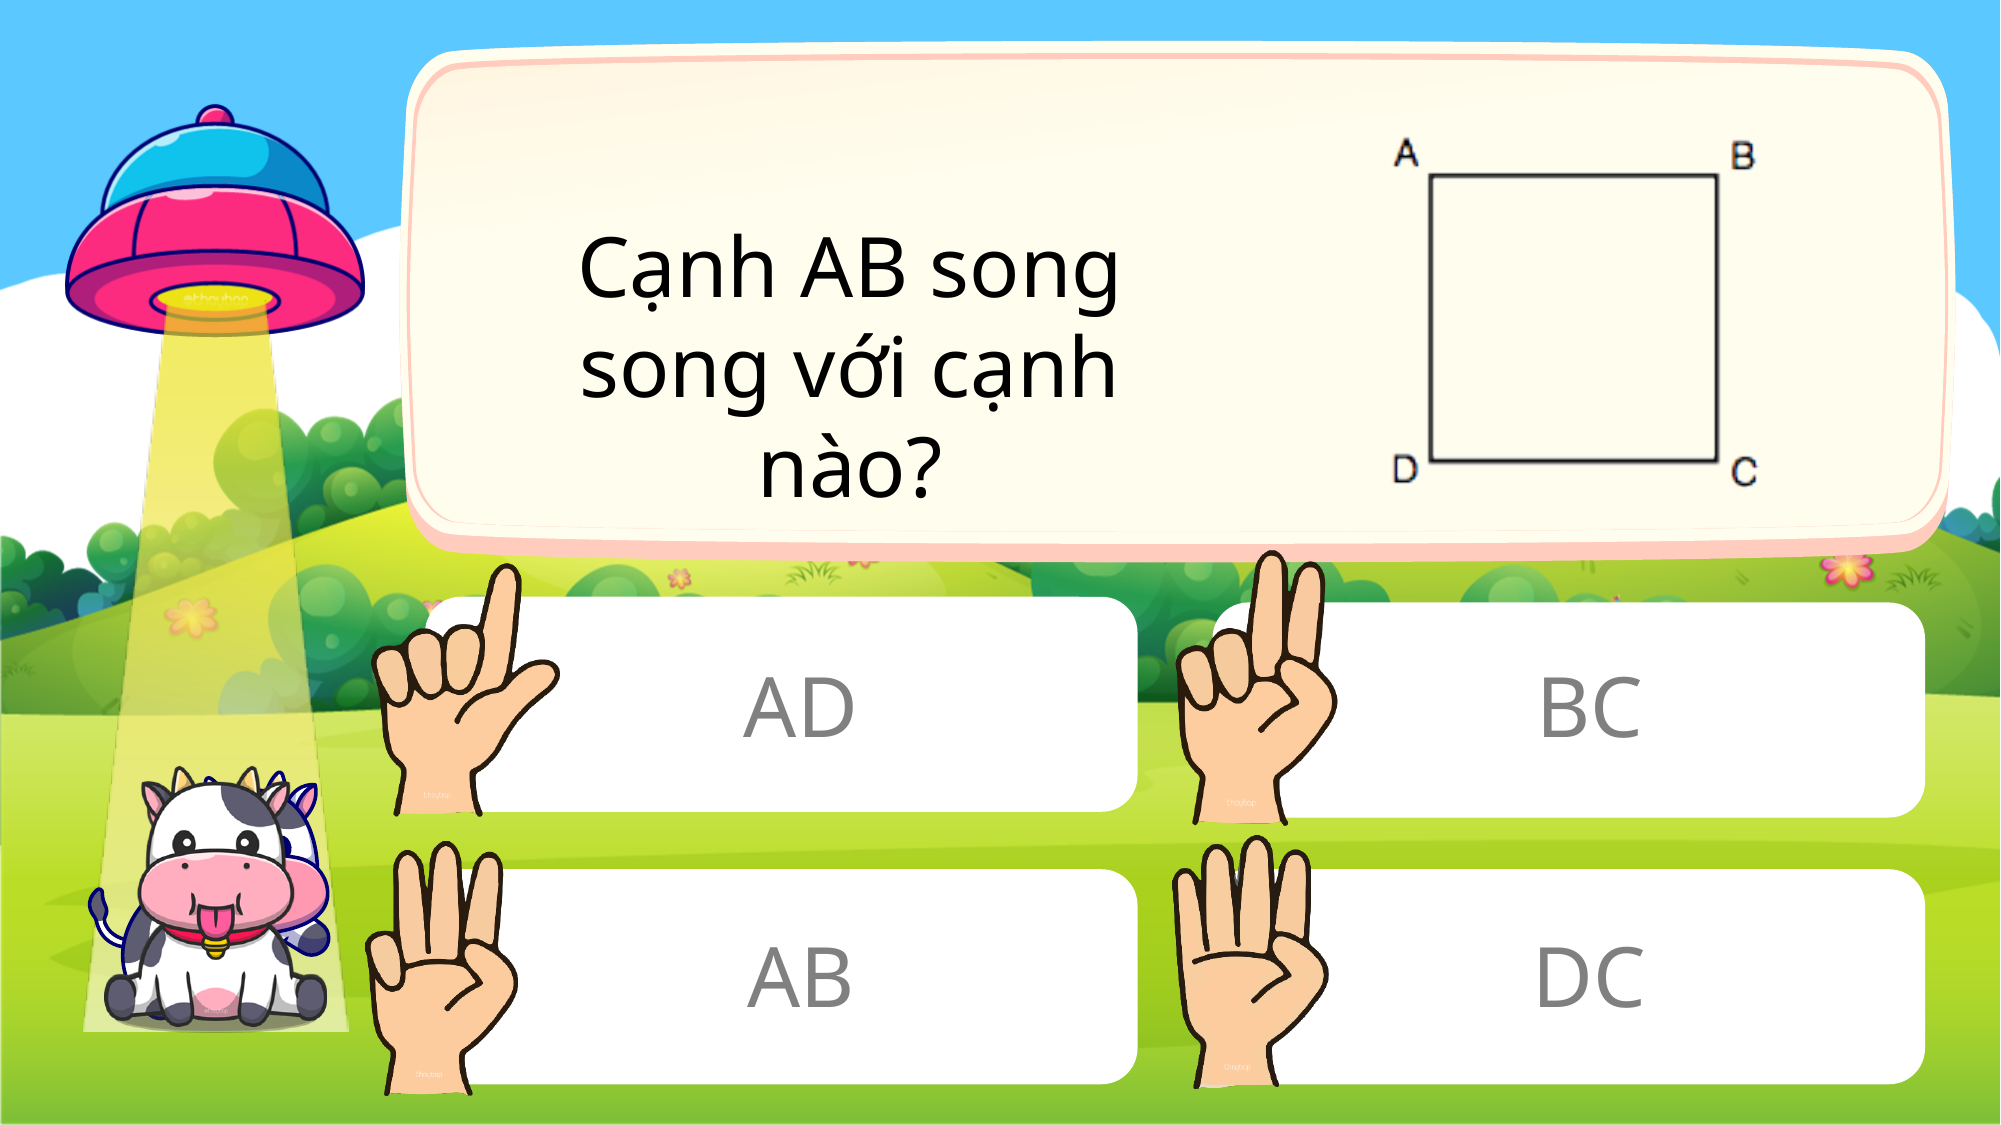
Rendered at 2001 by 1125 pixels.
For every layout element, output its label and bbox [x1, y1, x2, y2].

text_box [1175, 550, 1925, 826]
text_box [365, 841, 1138, 1096]
text_box [1172, 834, 1925, 1089]
text_box [370, 562, 1138, 817]
picture [0, 0, 2000, 1125]
